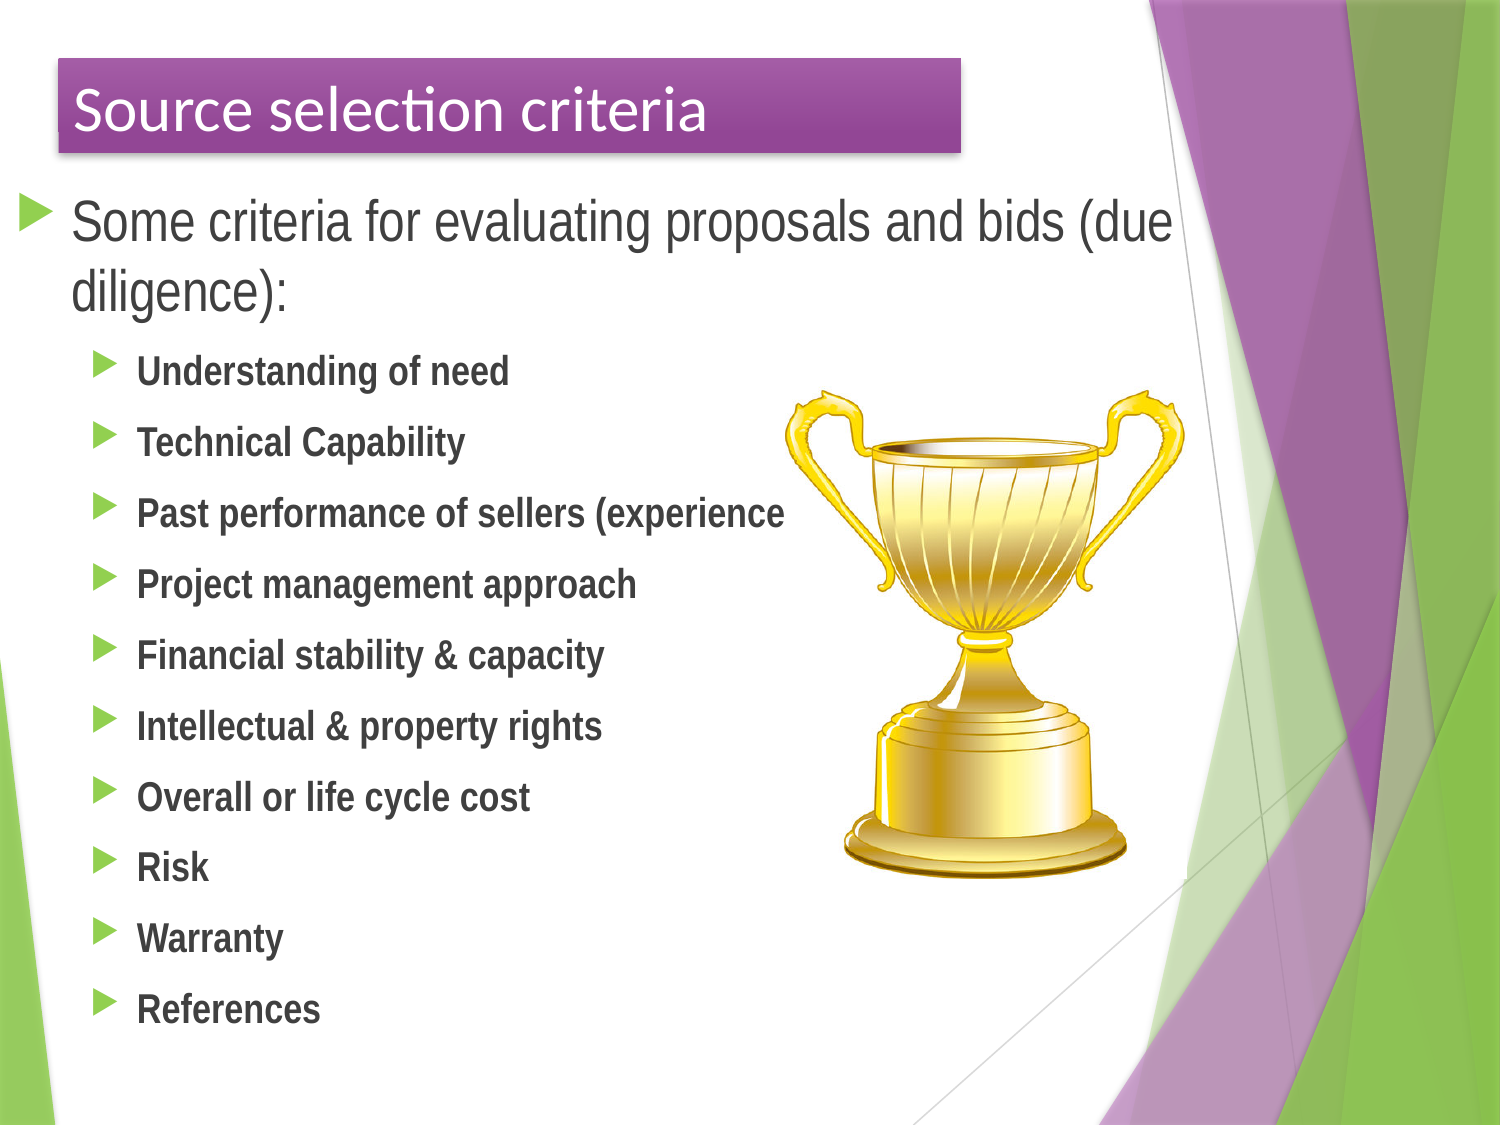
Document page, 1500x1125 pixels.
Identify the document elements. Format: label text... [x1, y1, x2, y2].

title Source selection criteria [58, 58, 961, 153]
list Some criteria for evaluating proposals and bids (due diligence): Understanding of need Technical Capability Past performance of sellers (experience) Project management approach Financial stability & capacity Intellectual & property rights Overall or life cycle cost Risk Warranty References [0, 175, 1363, 989]
picture [784, 386, 1187, 880]
